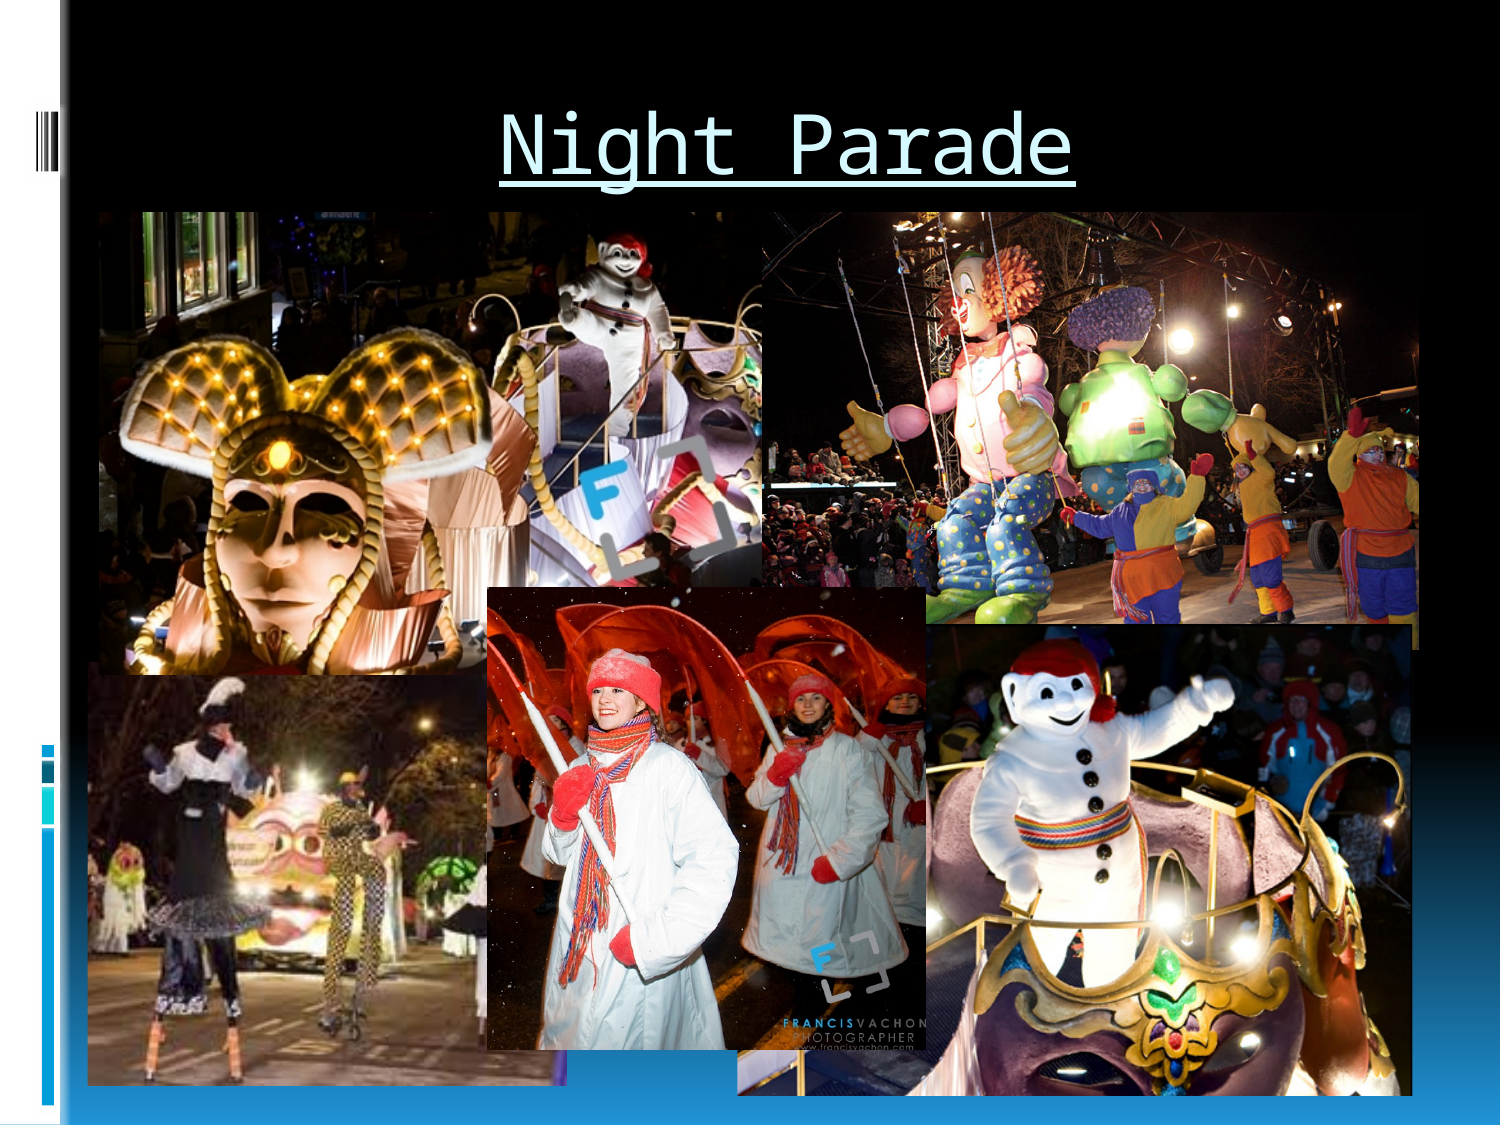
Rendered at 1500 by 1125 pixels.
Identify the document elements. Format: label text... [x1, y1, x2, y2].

picture [486, 586, 927, 1051]
picture [762, 211, 1419, 618]
picture [86, 661, 568, 1087]
picture [736, 624, 1413, 1096]
title Night Parade [150, 83, 1425, 203]
picture [99, 211, 755, 676]
